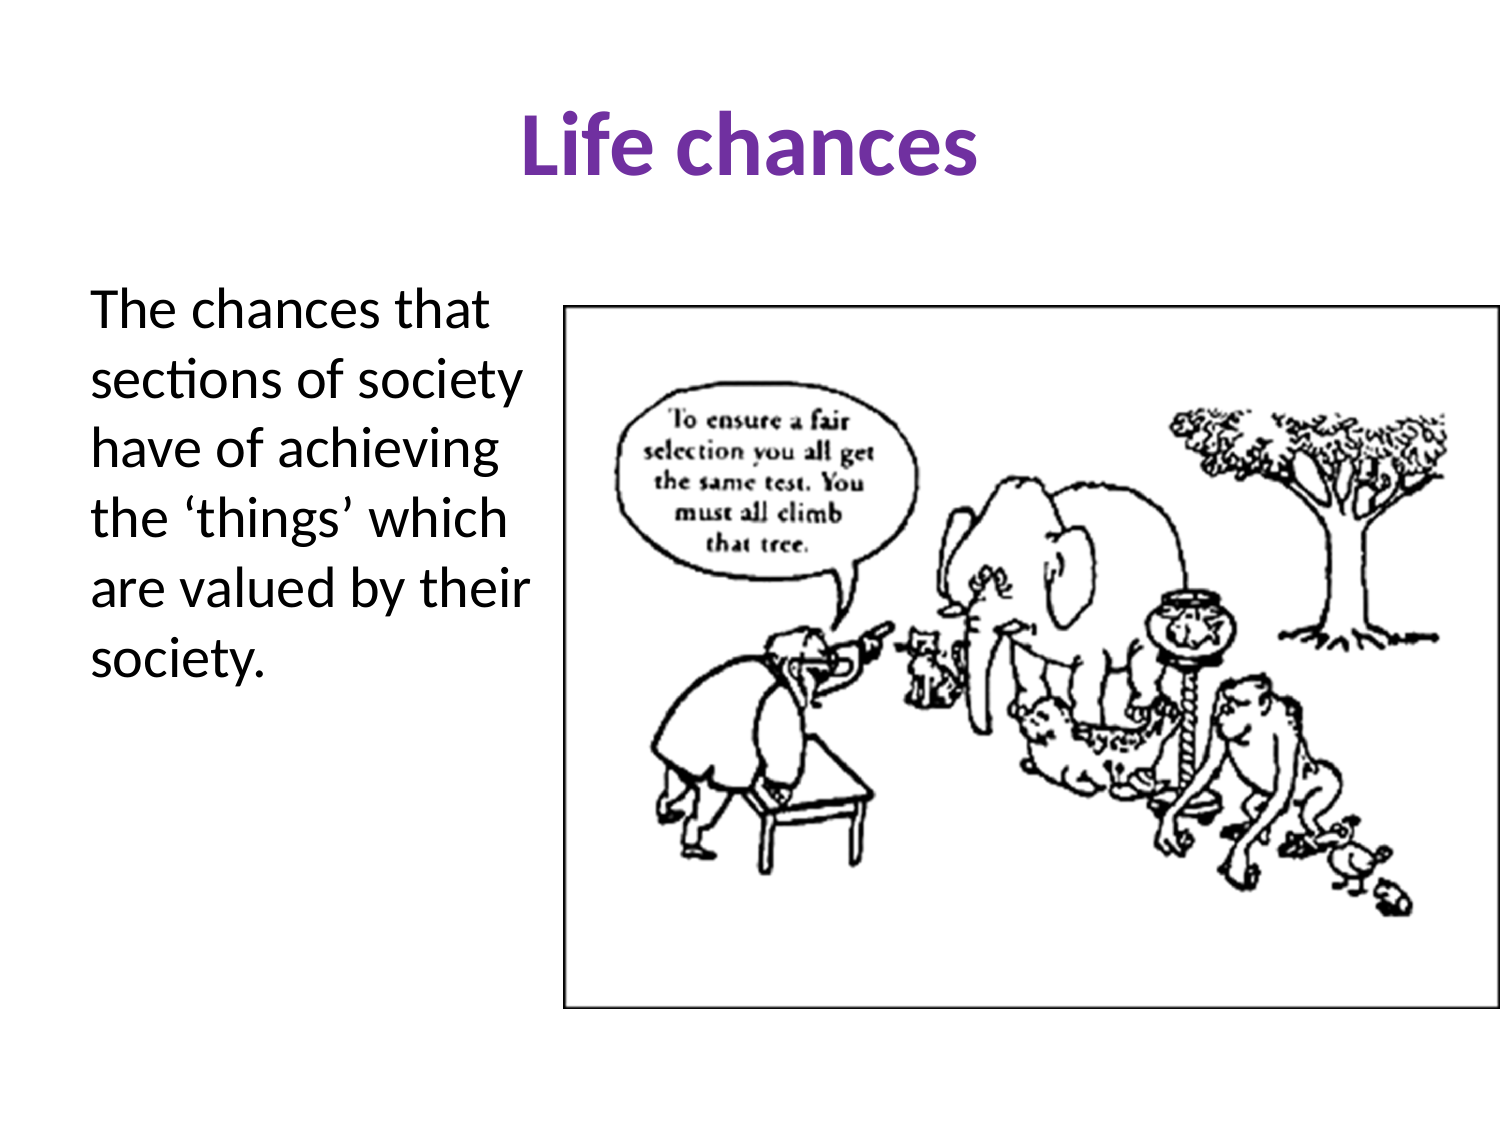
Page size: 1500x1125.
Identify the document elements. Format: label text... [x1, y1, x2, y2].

title Life chances [75, 45, 1425, 233]
list The chances that sections of society have of achieving the ‘things’ which are valued by their society. [75, 262, 597, 1005]
picture [562, 305, 1500, 1009]
